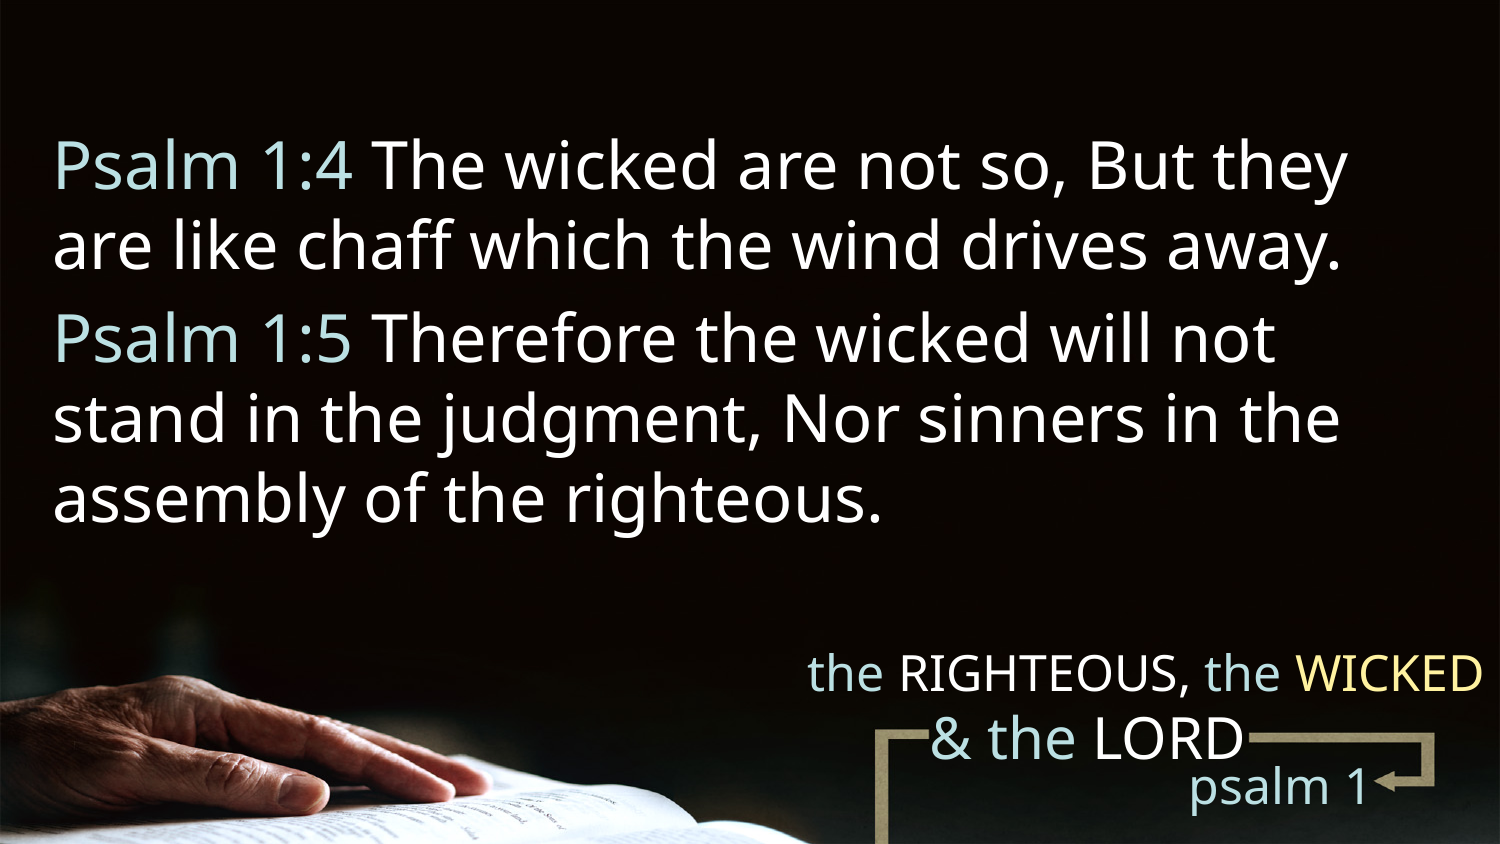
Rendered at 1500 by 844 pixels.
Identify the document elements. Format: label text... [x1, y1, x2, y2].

text_box psalm 1 [1137, 746, 1388, 822]
subtitle Psalm 1:4 The wicked are not so, But they are like chaff which the wind drives away. Psalm 1:5 Therefore the wicked will not stand in the judgment, Nor sinners in the assembly of the righteous. [37, 21, 1475, 610]
picture [0, 0, 1500, 844]
text_box the RIGHTEOUS, the WICKED & the LORD [716, 634, 1500, 780]
